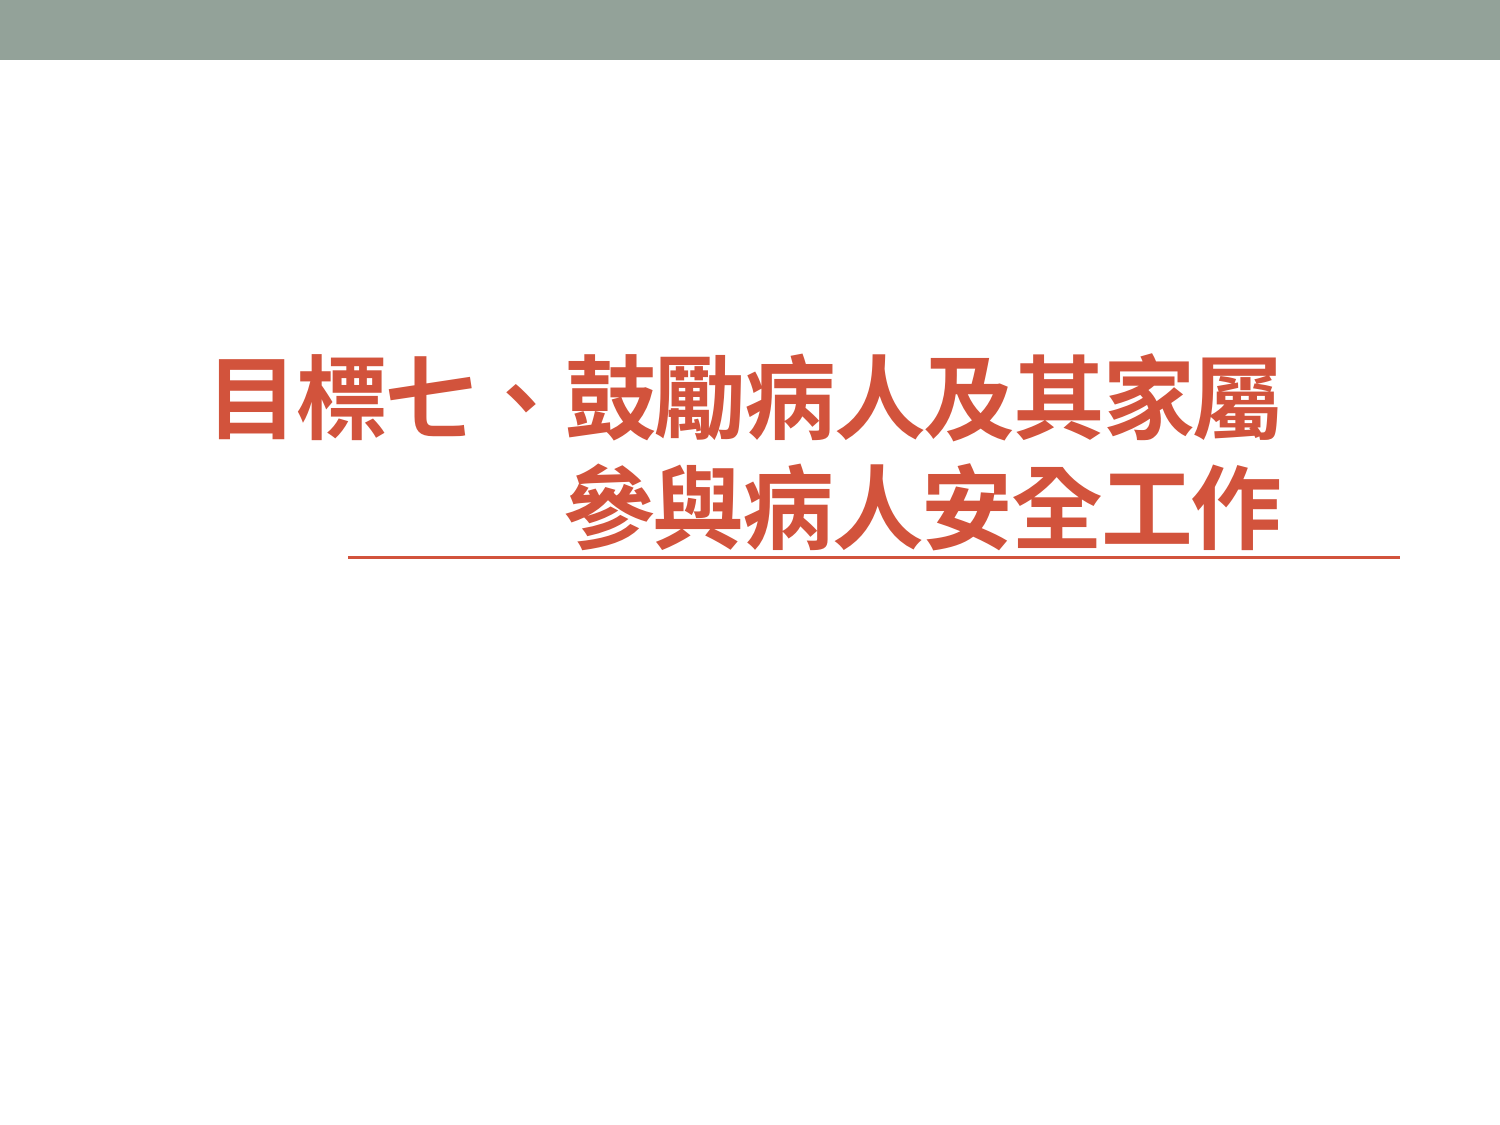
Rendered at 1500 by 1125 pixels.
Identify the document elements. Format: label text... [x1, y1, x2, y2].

title 目標七、鼓勵病人及其家屬參與病人安全工作 [162, 252, 1298, 569]
